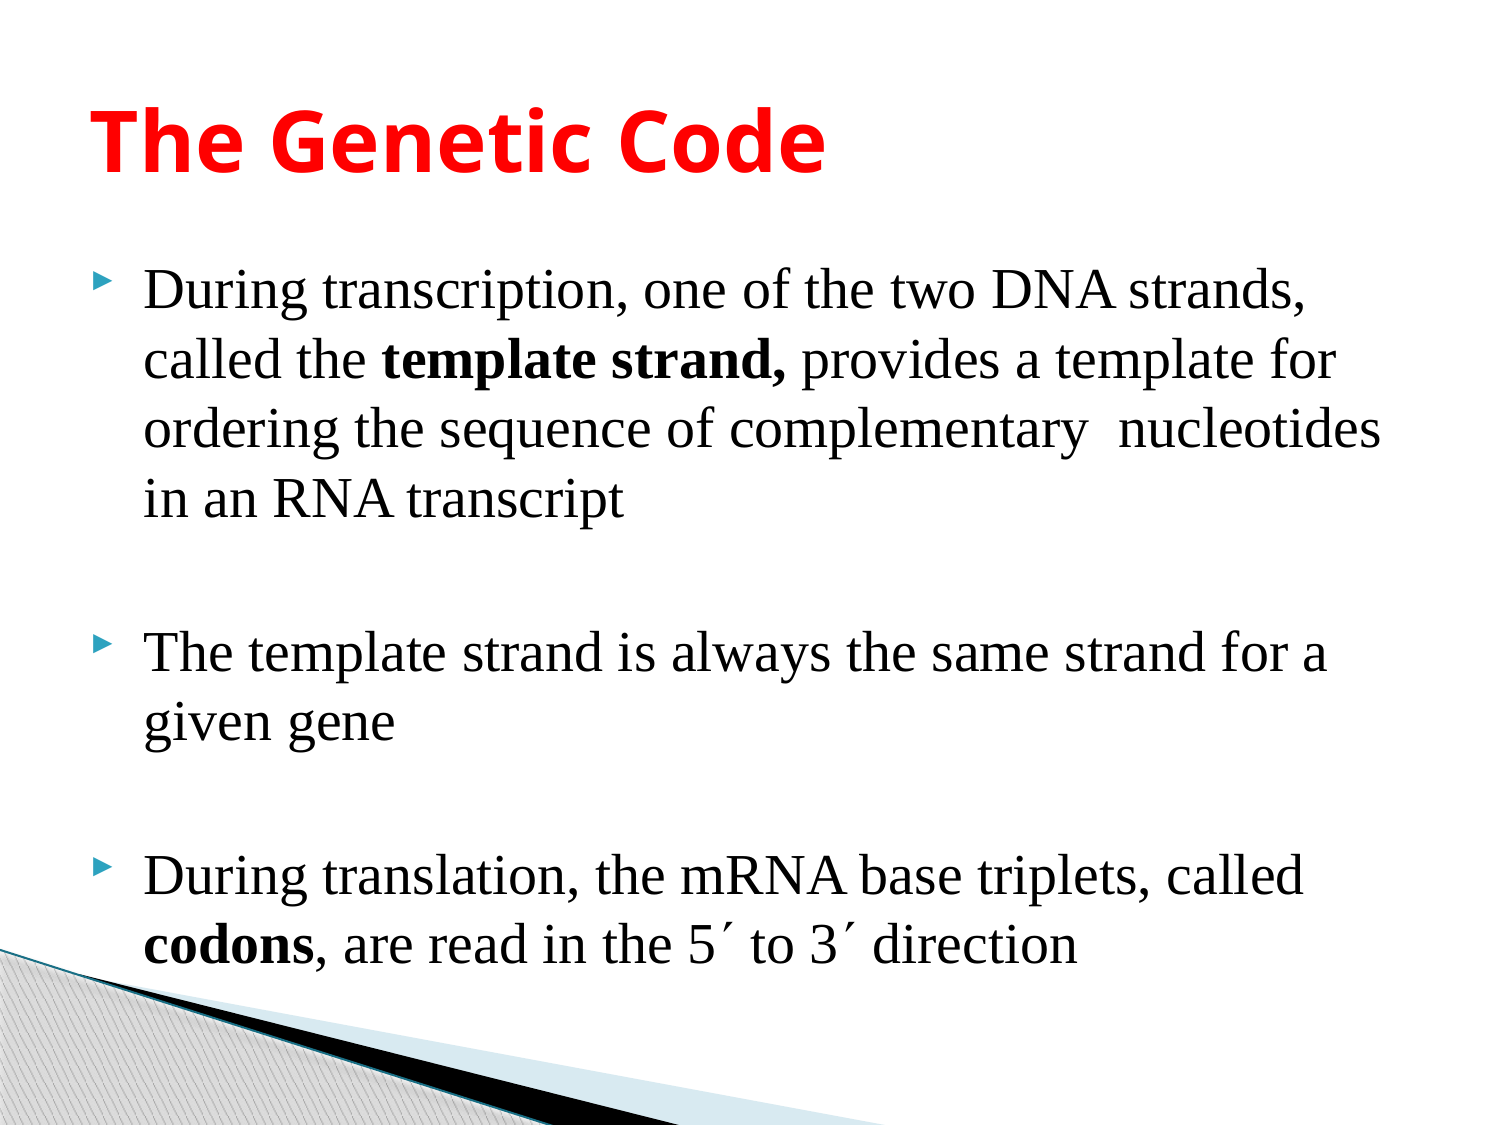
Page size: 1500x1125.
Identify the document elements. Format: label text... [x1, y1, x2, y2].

list During transcription, one of the two DNA strands, called the template strand, provides a template for ordering the sequence of complementary nucleotides in an RNA transcript The template strand is always the same strand for a given gene During translation, the mRNA base triplets, called codons, are read in the 5 to 3 direction [75, 243, 1425, 986]
title The Genetic Code [75, 45, 1425, 233]
